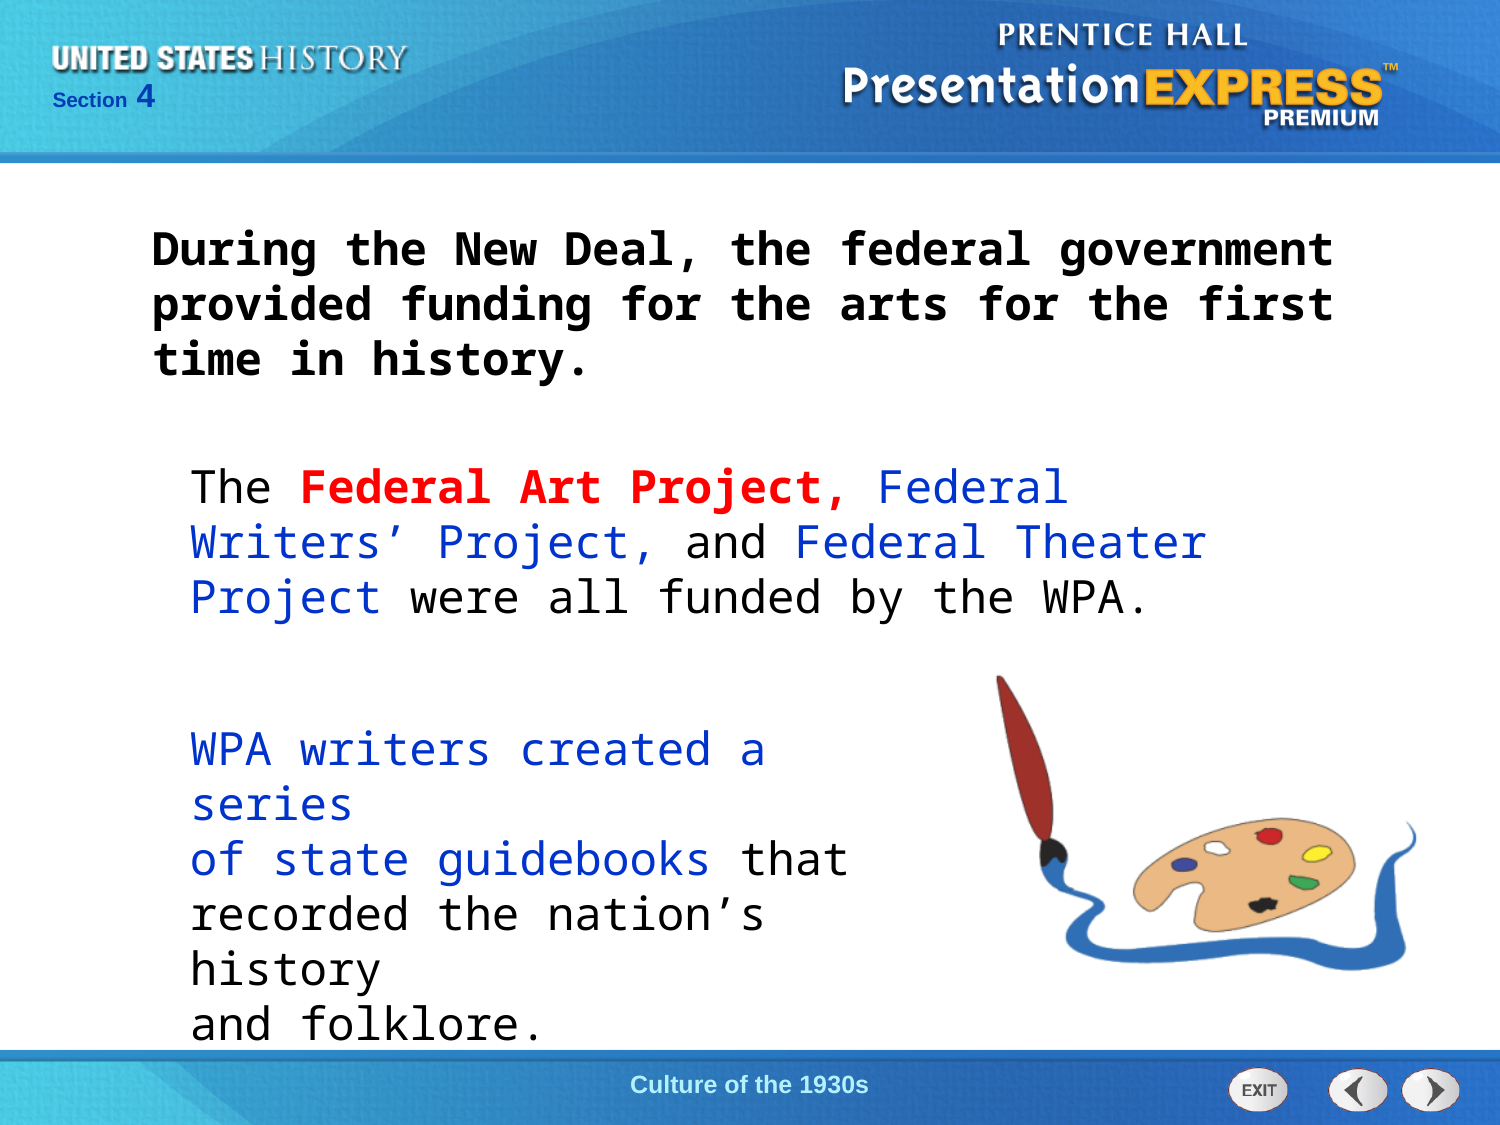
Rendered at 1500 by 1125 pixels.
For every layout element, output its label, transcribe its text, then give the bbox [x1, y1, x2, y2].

text_box The Federal Art Project, Federal Writers’ Project, and Federal Theater Project were all funded by the WPA. [174, 450, 1300, 630]
text_box WPA writers created a series of state guidebooks that recorded the nation’s history and folklore. [174, 712, 963, 1058]
picture [0, 0, 1500, 1125]
text_box During the New Deal, the federal government provided funding for the arts for the first time in history. [137, 212, 1350, 393]
